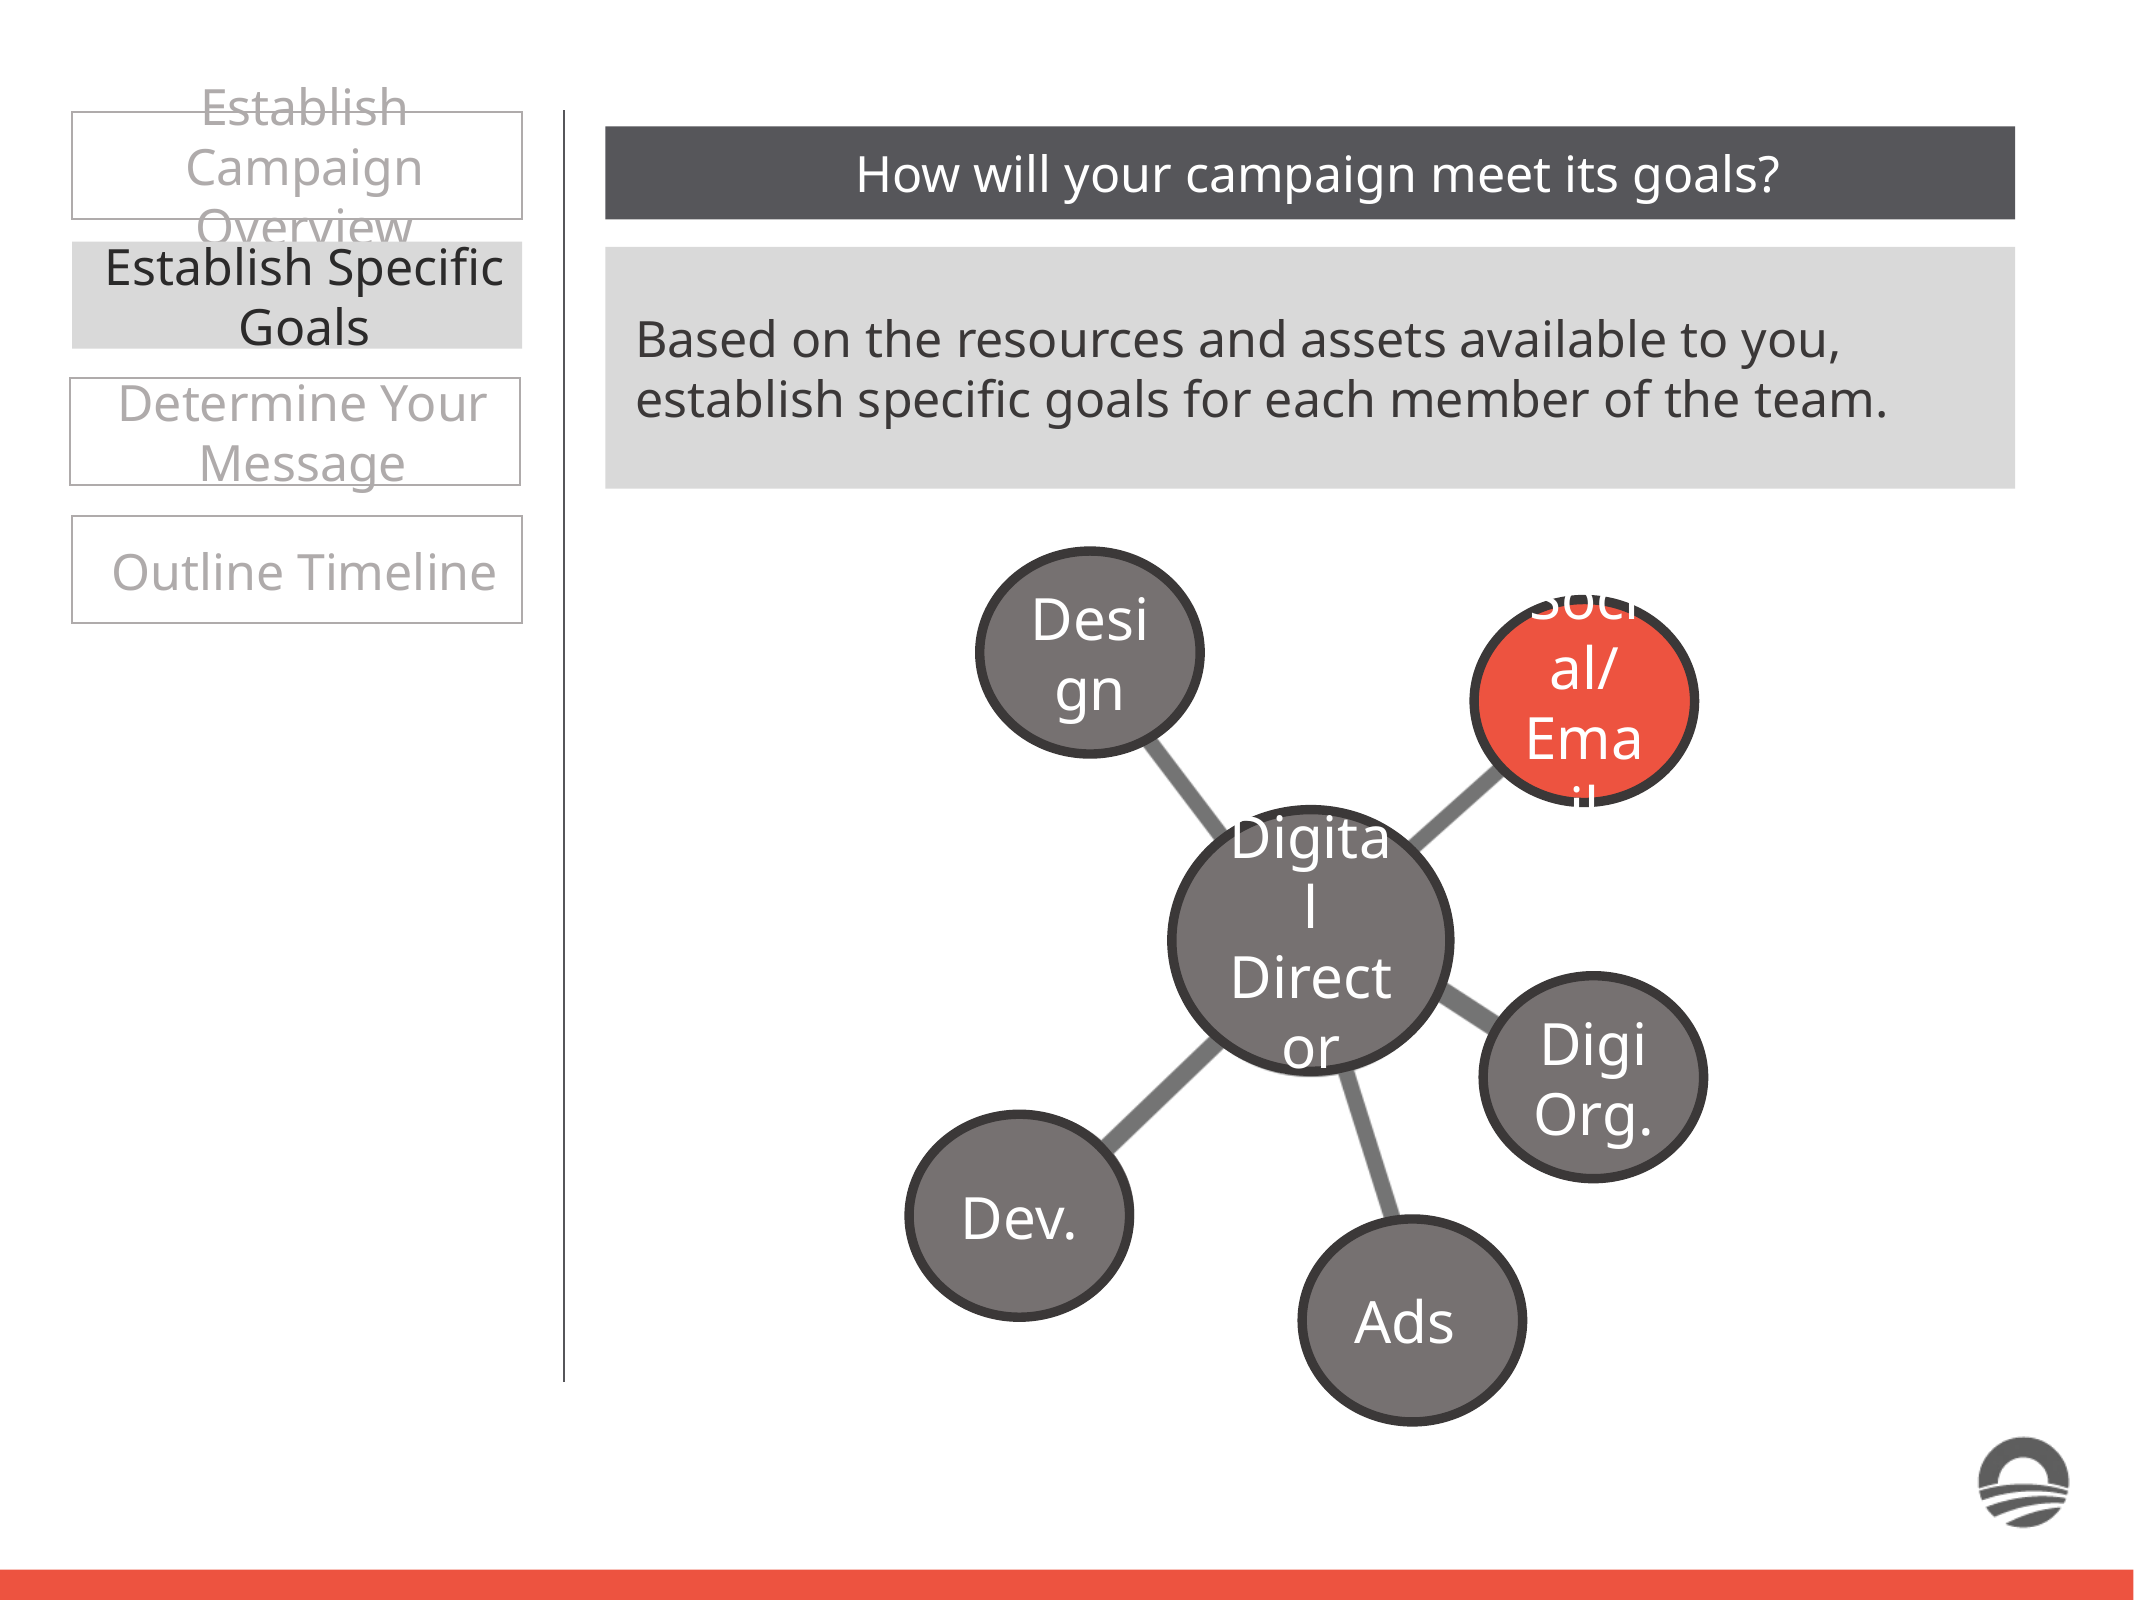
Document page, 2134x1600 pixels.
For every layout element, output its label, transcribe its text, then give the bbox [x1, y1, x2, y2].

text_box Outline Timeline [71, 515, 523, 624]
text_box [824, 550, 1798, 1422]
text_box Establish Campaign Overview [71, 111, 523, 220]
text_box Determine Your Message [69, 377, 521, 486]
text_box Based on the resources and assets available to you, establish specific goals for each member of the team. [604, 246, 2016, 490]
text_box Establish Specific Goals [71, 241, 523, 350]
text_box How will your campaign meet its goals? [604, 125, 2016, 220]
